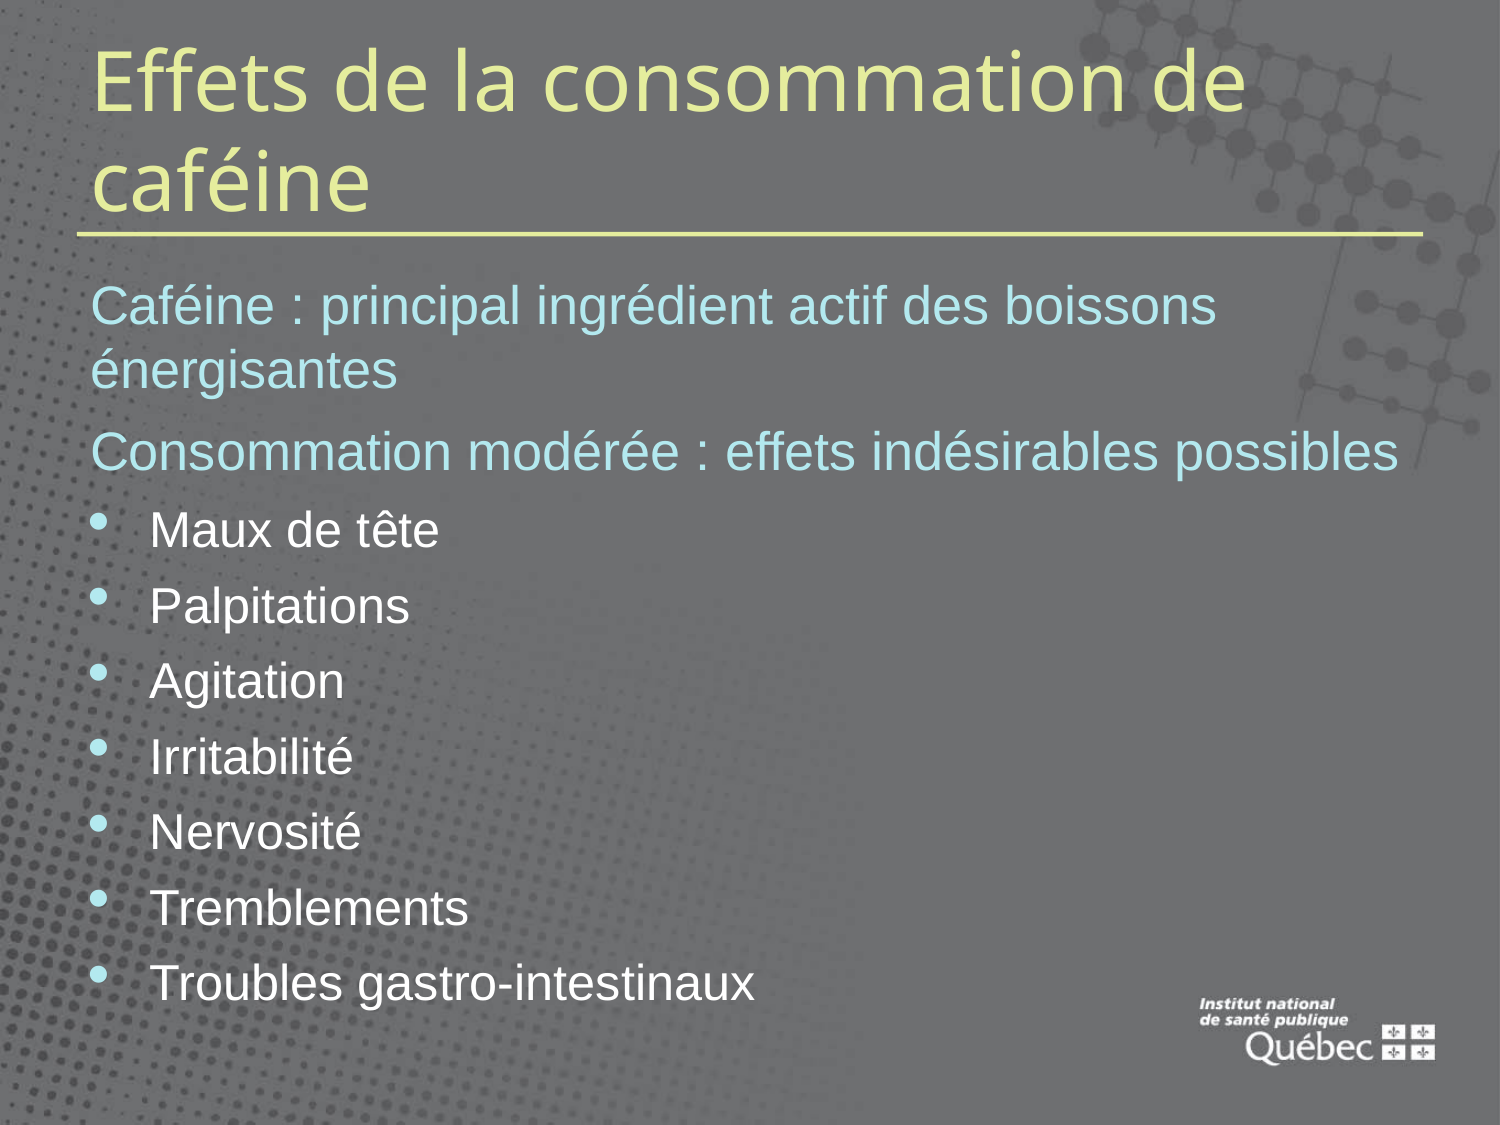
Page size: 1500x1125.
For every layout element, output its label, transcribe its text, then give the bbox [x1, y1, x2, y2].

picture [0, 0, 1500, 1125]
list Caféine : principal ingrédient actif des boissons énergisantes Consommation modérée : effets indésirables possibles Maux de tête Palpitations Agitation Irritabilité Nervosité Tremblements Troubles gastro-intestinaux [74, 262, 1426, 1071]
title Effets de la consommation de caféine [74, 25, 1448, 232]
